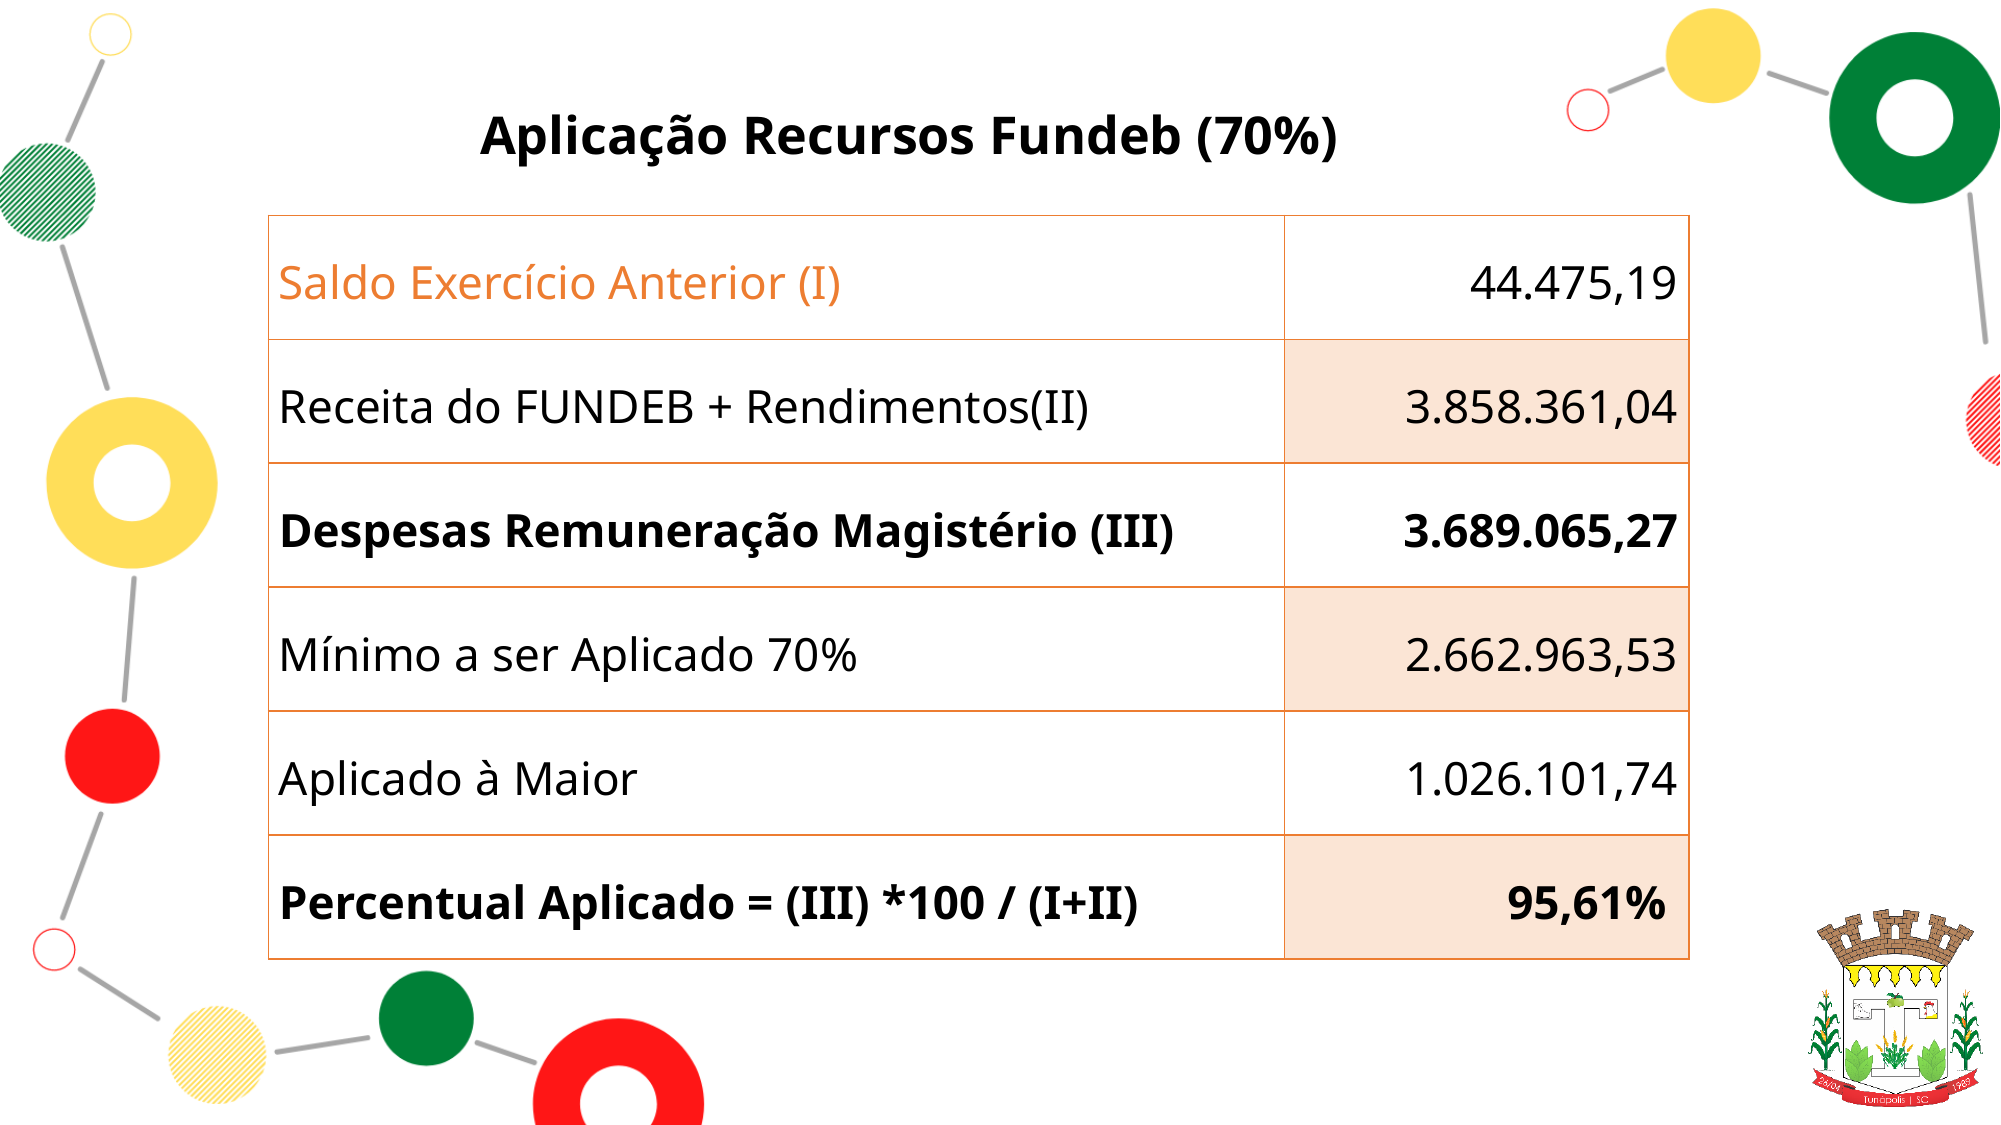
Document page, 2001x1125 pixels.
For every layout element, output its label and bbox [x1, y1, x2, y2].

list [0, 5, 2000, 1125]
picture [1808, 909, 1983, 1108]
